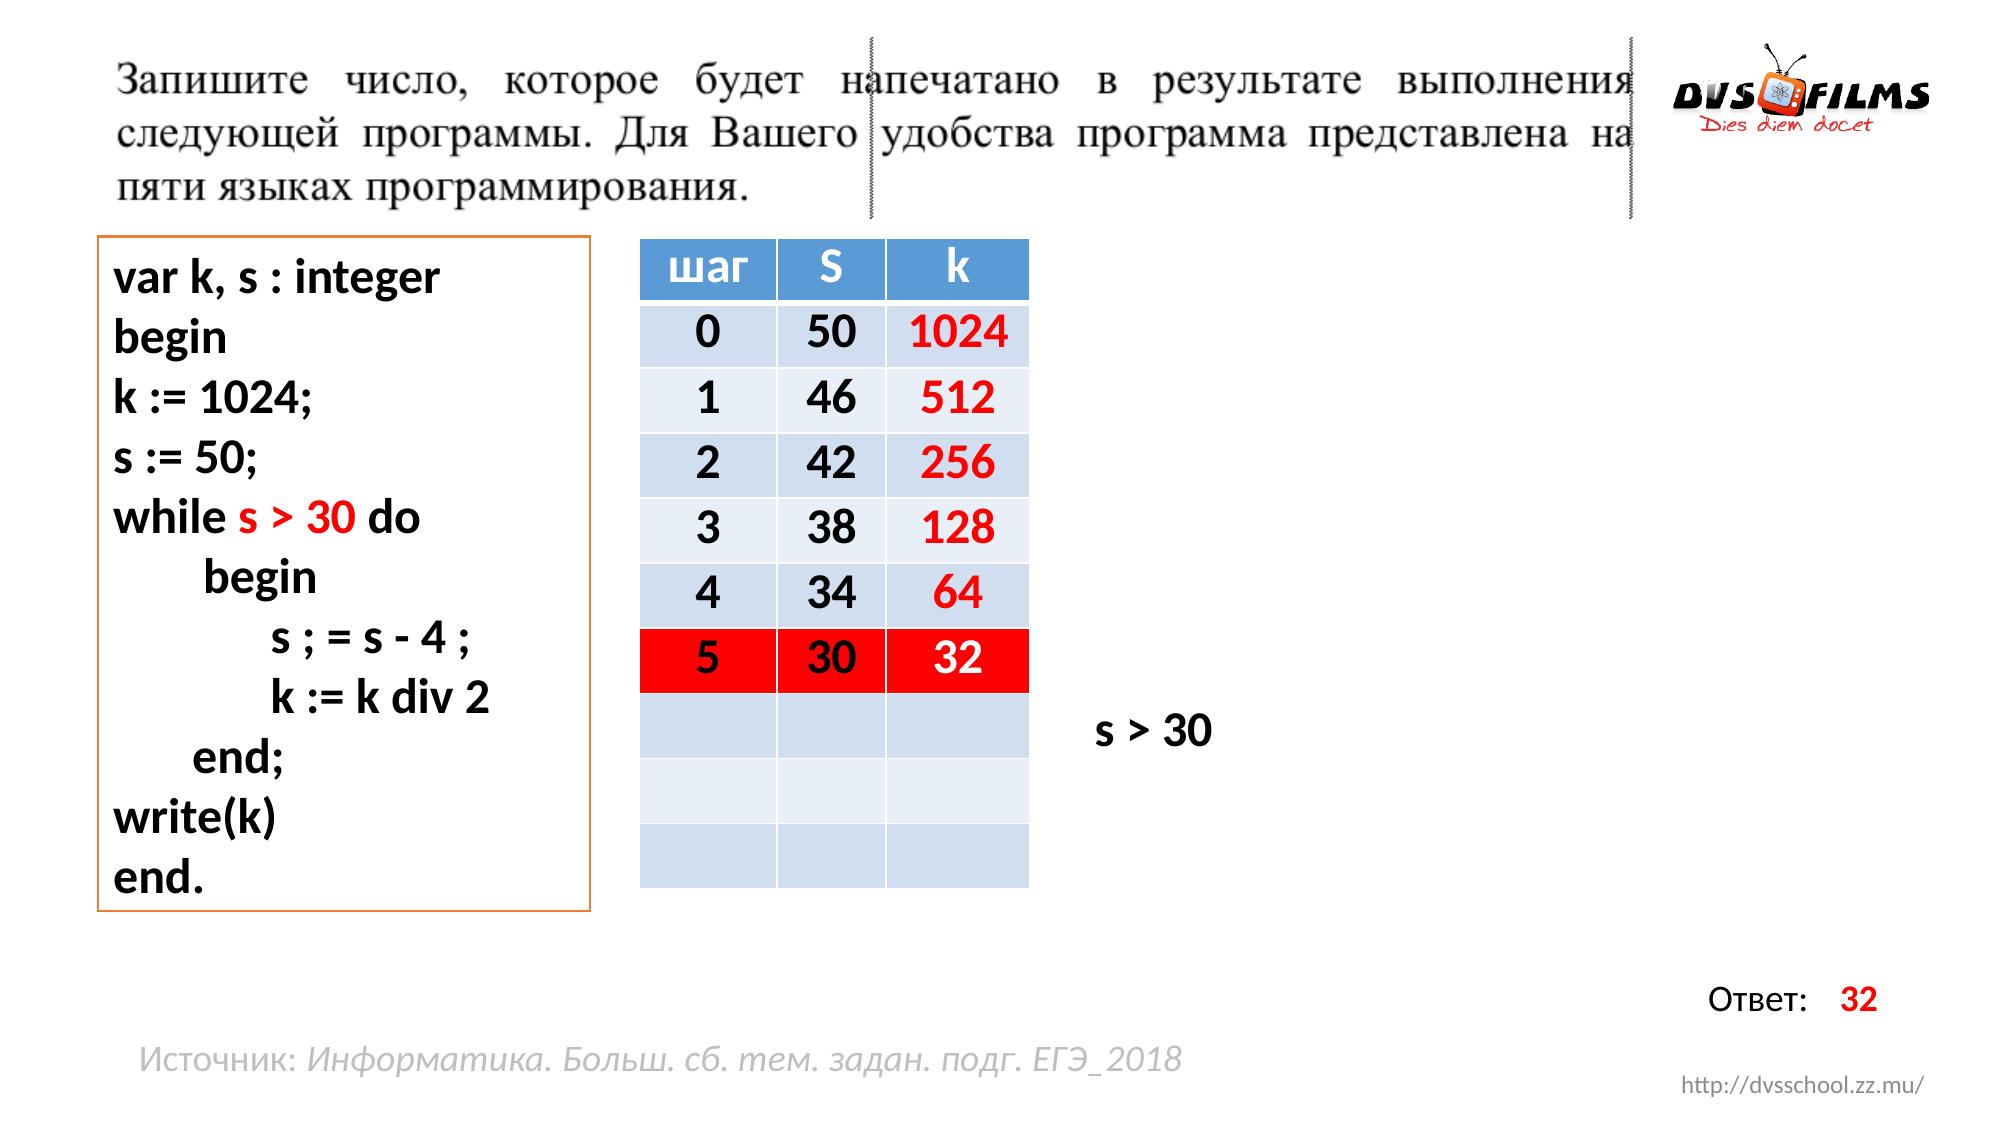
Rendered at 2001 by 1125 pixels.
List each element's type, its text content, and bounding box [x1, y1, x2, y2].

table_cell 0 [640, 306, 776, 367]
table_cell [640, 759, 776, 823]
table_cell [887, 824, 1029, 888]
picture [1669, 39, 1933, 135]
table_cell [778, 694, 885, 758]
table_cell 256 [887, 434, 1029, 497]
table_cell 30 [778, 629, 885, 693]
footer http://dvsschool.zz.mu/ [1623, 1053, 1983, 1114]
text_box 32 [1824, 966, 1893, 1026]
table_cell 128 [887, 499, 1029, 562]
table_cell 2 [640, 434, 776, 497]
picture [98, 37, 1658, 219]
table_cell 4 [640, 564, 776, 627]
text_box s > 30 [1079, 688, 1239, 764]
text_box Источник: Информатика. Больш. сб. тем. задан. подг. ЕГЭ_2018 [123, 1026, 1198, 1087]
table_cell 64 [887, 564, 1029, 627]
table_cell [778, 759, 885, 823]
text_box var k, s : integer begin k := 1024; s := 50; while s > 30 do begin s ; = s - 4 ; k := k div 2 end; write(k) end. [97, 235, 591, 912]
table_cell [778, 824, 885, 888]
table_header k [887, 239, 1029, 300]
table_cell [887, 759, 1029, 823]
table_cell 1024 [887, 306, 1029, 367]
table_cell 42 [778, 434, 885, 497]
table_cell 5 [640, 629, 776, 693]
table_cell 38 [778, 499, 885, 562]
table_cell [887, 694, 1029, 758]
table_cell [640, 694, 776, 758]
table_cell 34 [778, 564, 885, 627]
table_cell 50 [778, 306, 885, 367]
table_cell 46 [778, 369, 885, 432]
text_box Ответ: [1693, 966, 1824, 1026]
table_cell 1 [640, 369, 776, 432]
table_cell 32 [887, 629, 1029, 693]
table_header шаг [640, 239, 776, 300]
table_header S [778, 239, 885, 300]
table_cell [640, 824, 776, 888]
table_cell 512 [887, 369, 1029, 432]
table_cell 3 [640, 499, 776, 562]
